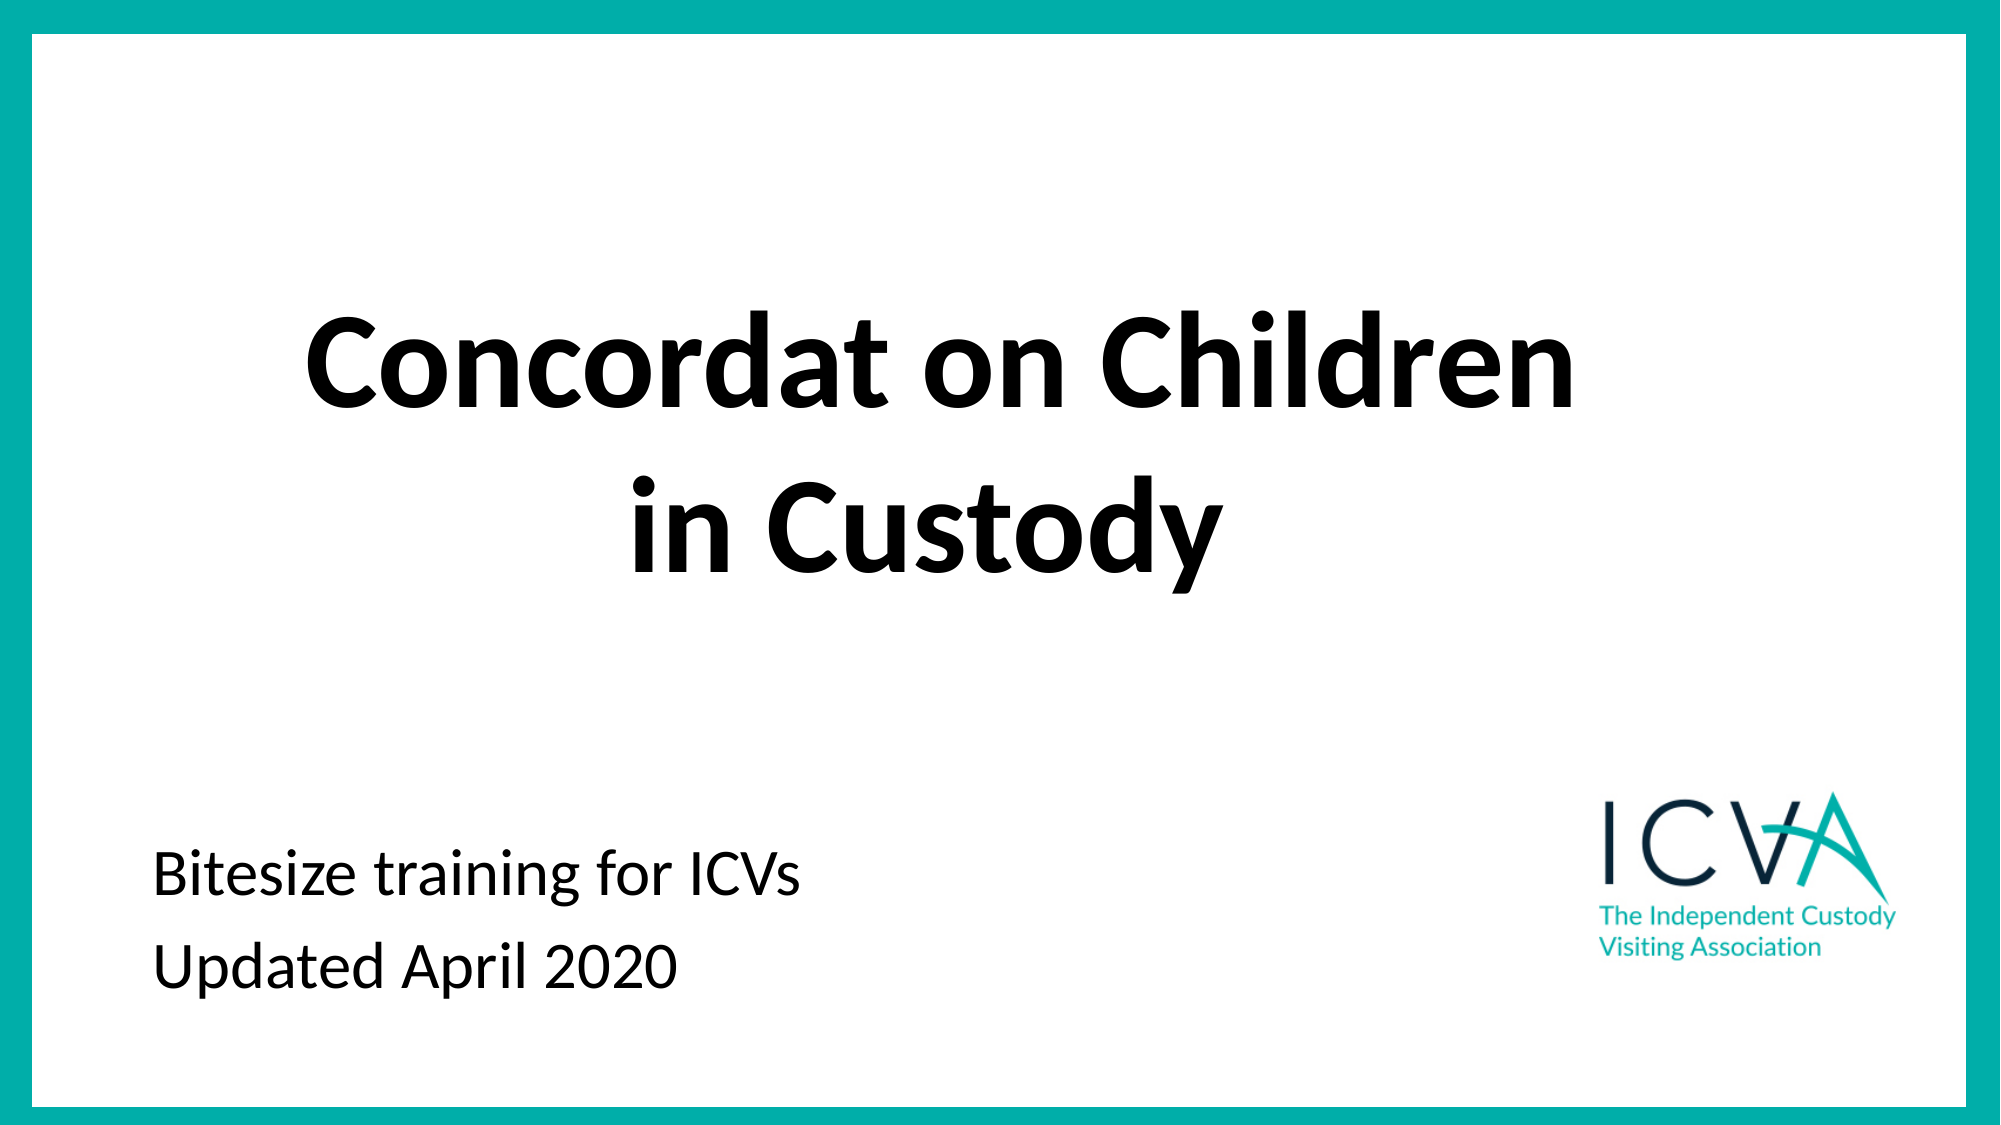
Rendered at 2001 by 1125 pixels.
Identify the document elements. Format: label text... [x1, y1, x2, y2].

list Bitesize training for ICVs Updated April 2020 [137, 830, 1313, 961]
title [137, 239, 1863, 716]
picture [1571, 700, 1923, 1052]
text_box Concordat on Children in Custody [238, 263, 1646, 828]
